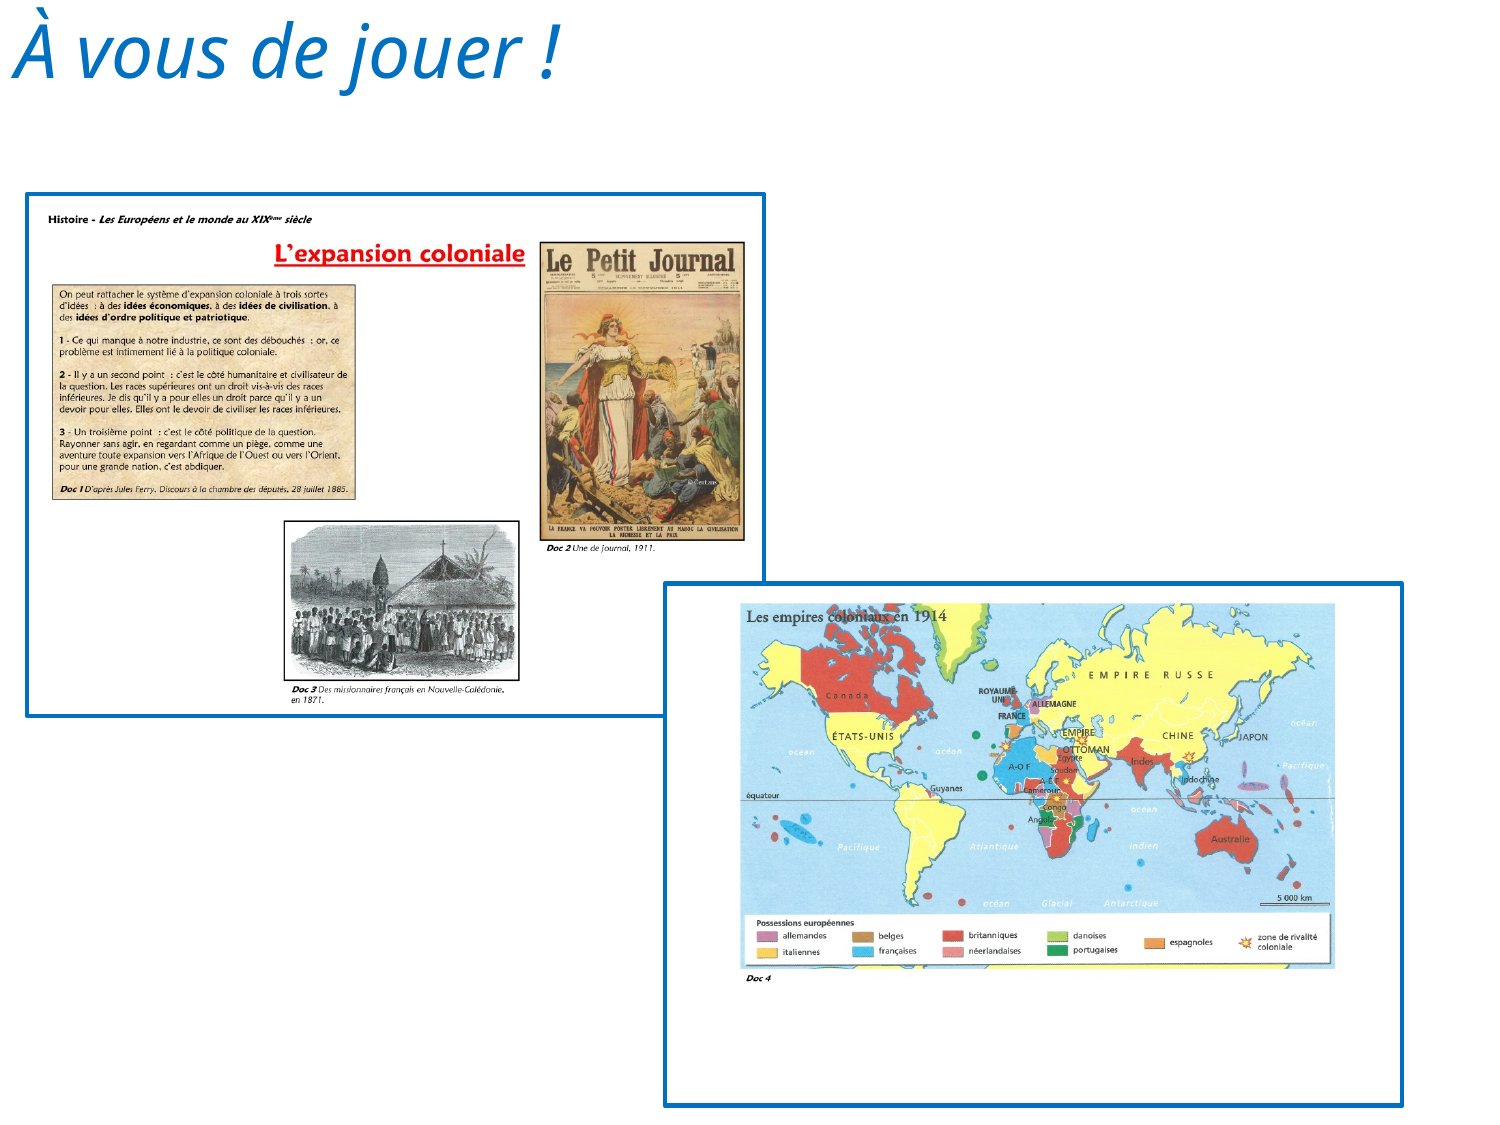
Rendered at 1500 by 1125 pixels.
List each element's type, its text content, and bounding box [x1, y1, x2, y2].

picture [29, 195, 1400, 1104]
title À vous de jouer ! [0, 0, 1500, 199]
